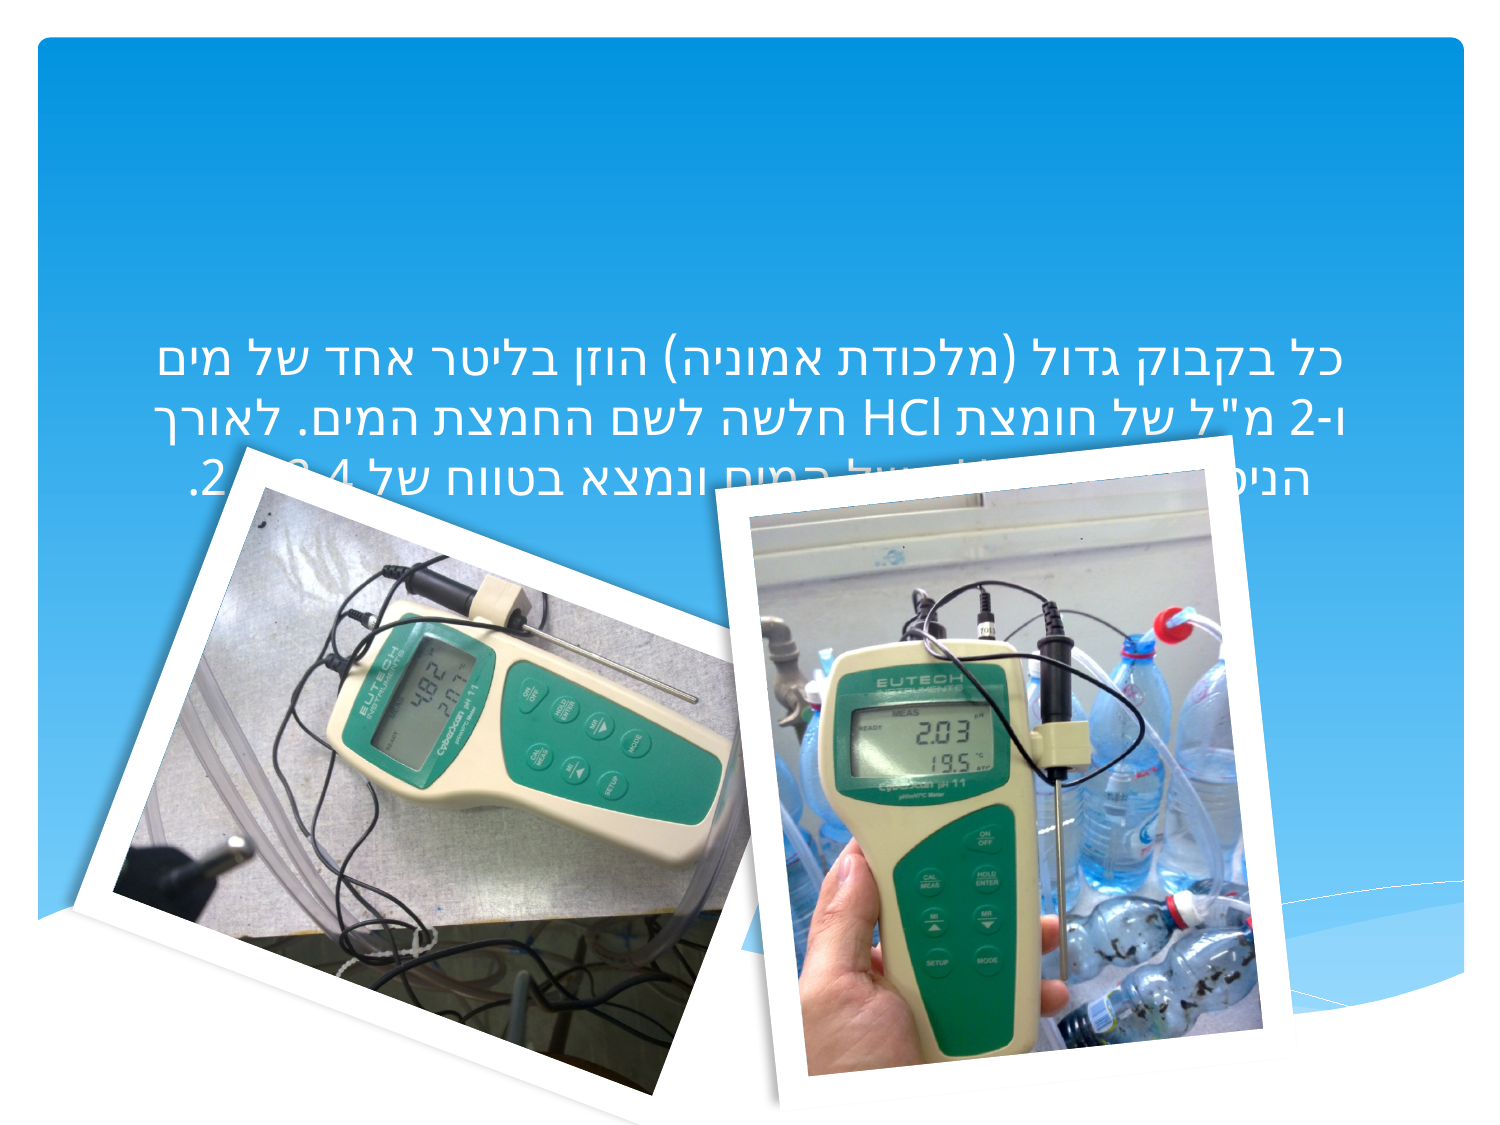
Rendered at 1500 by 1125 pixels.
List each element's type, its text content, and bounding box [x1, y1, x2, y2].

title כל בקבוק גדול (מלכודת אמוניה) הוזן בליטר אחד של מים ו-2 מ"ל של חומצת HCl חלשה לשם החמצת המים. לאורך הניסוי נבדק ה-pH של המים ונמצא בטווח של 2.0-2.4. [112, 90, 1388, 563]
picture [750, 471, 1263, 1076]
picture [114, 488, 751, 1095]
